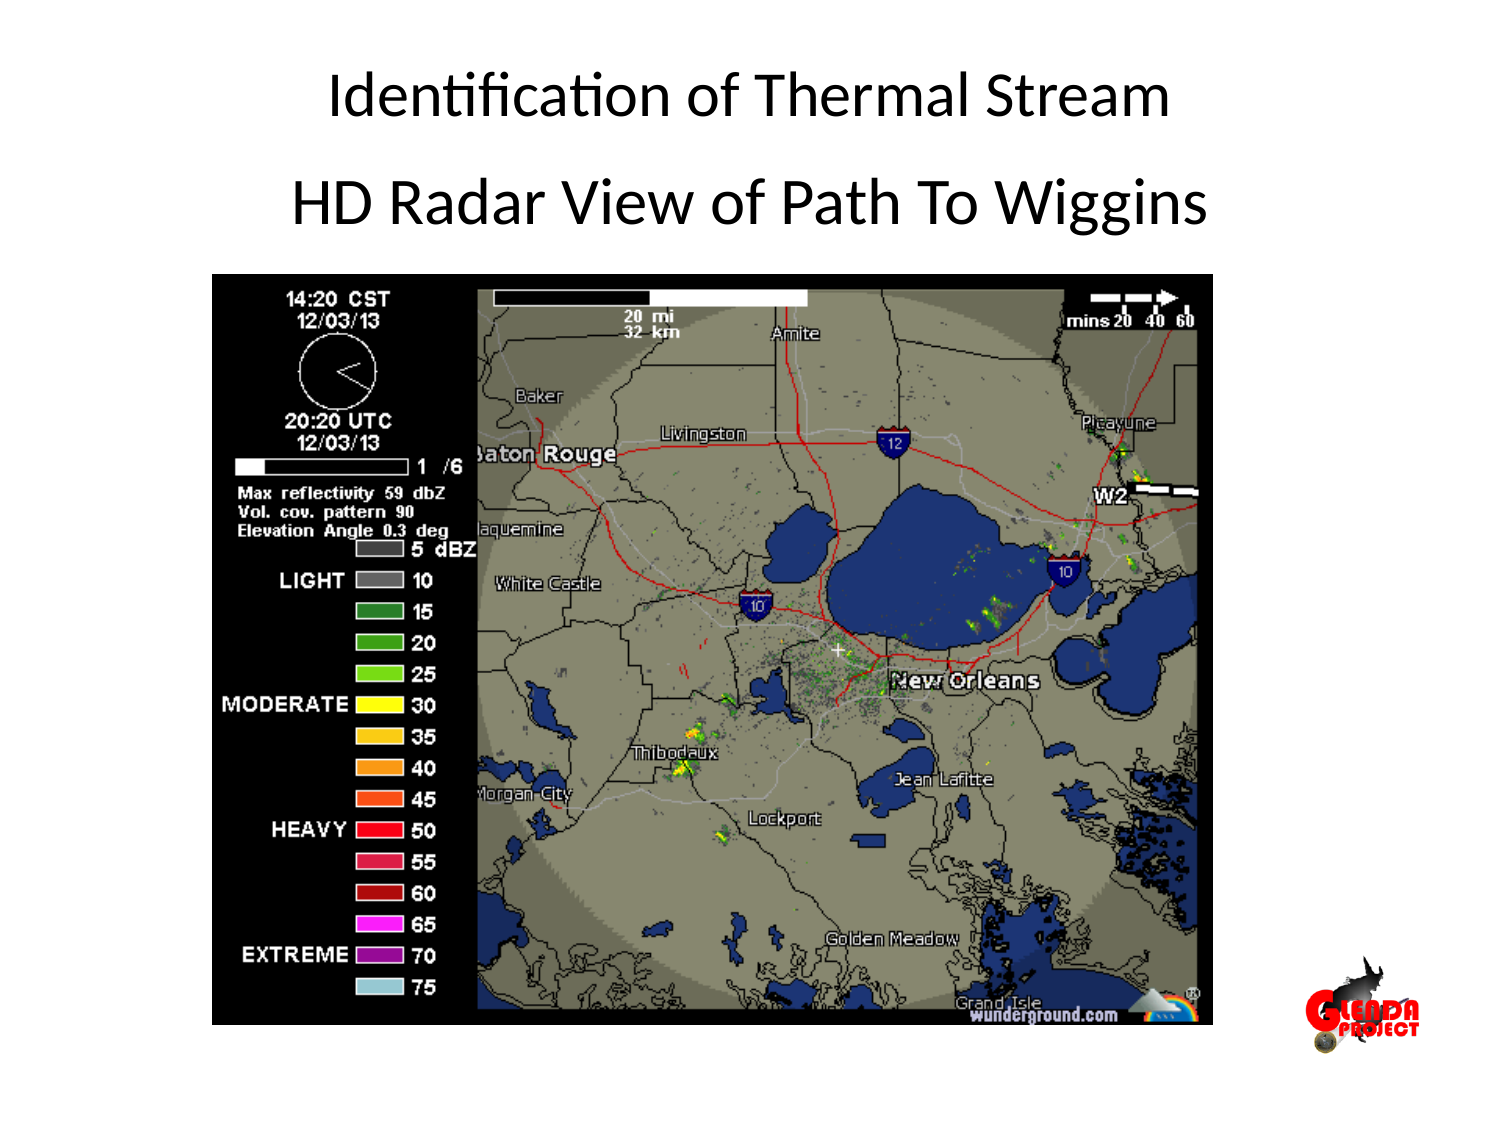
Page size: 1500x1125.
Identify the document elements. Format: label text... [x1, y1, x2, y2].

list HD Radar View of Path To Wiggins [75, 149, 1425, 1063]
title Identification of Thermal Stream [75, 45, 1425, 138]
picture [1299, 949, 1426, 1063]
picture [212, 274, 1213, 1026]
